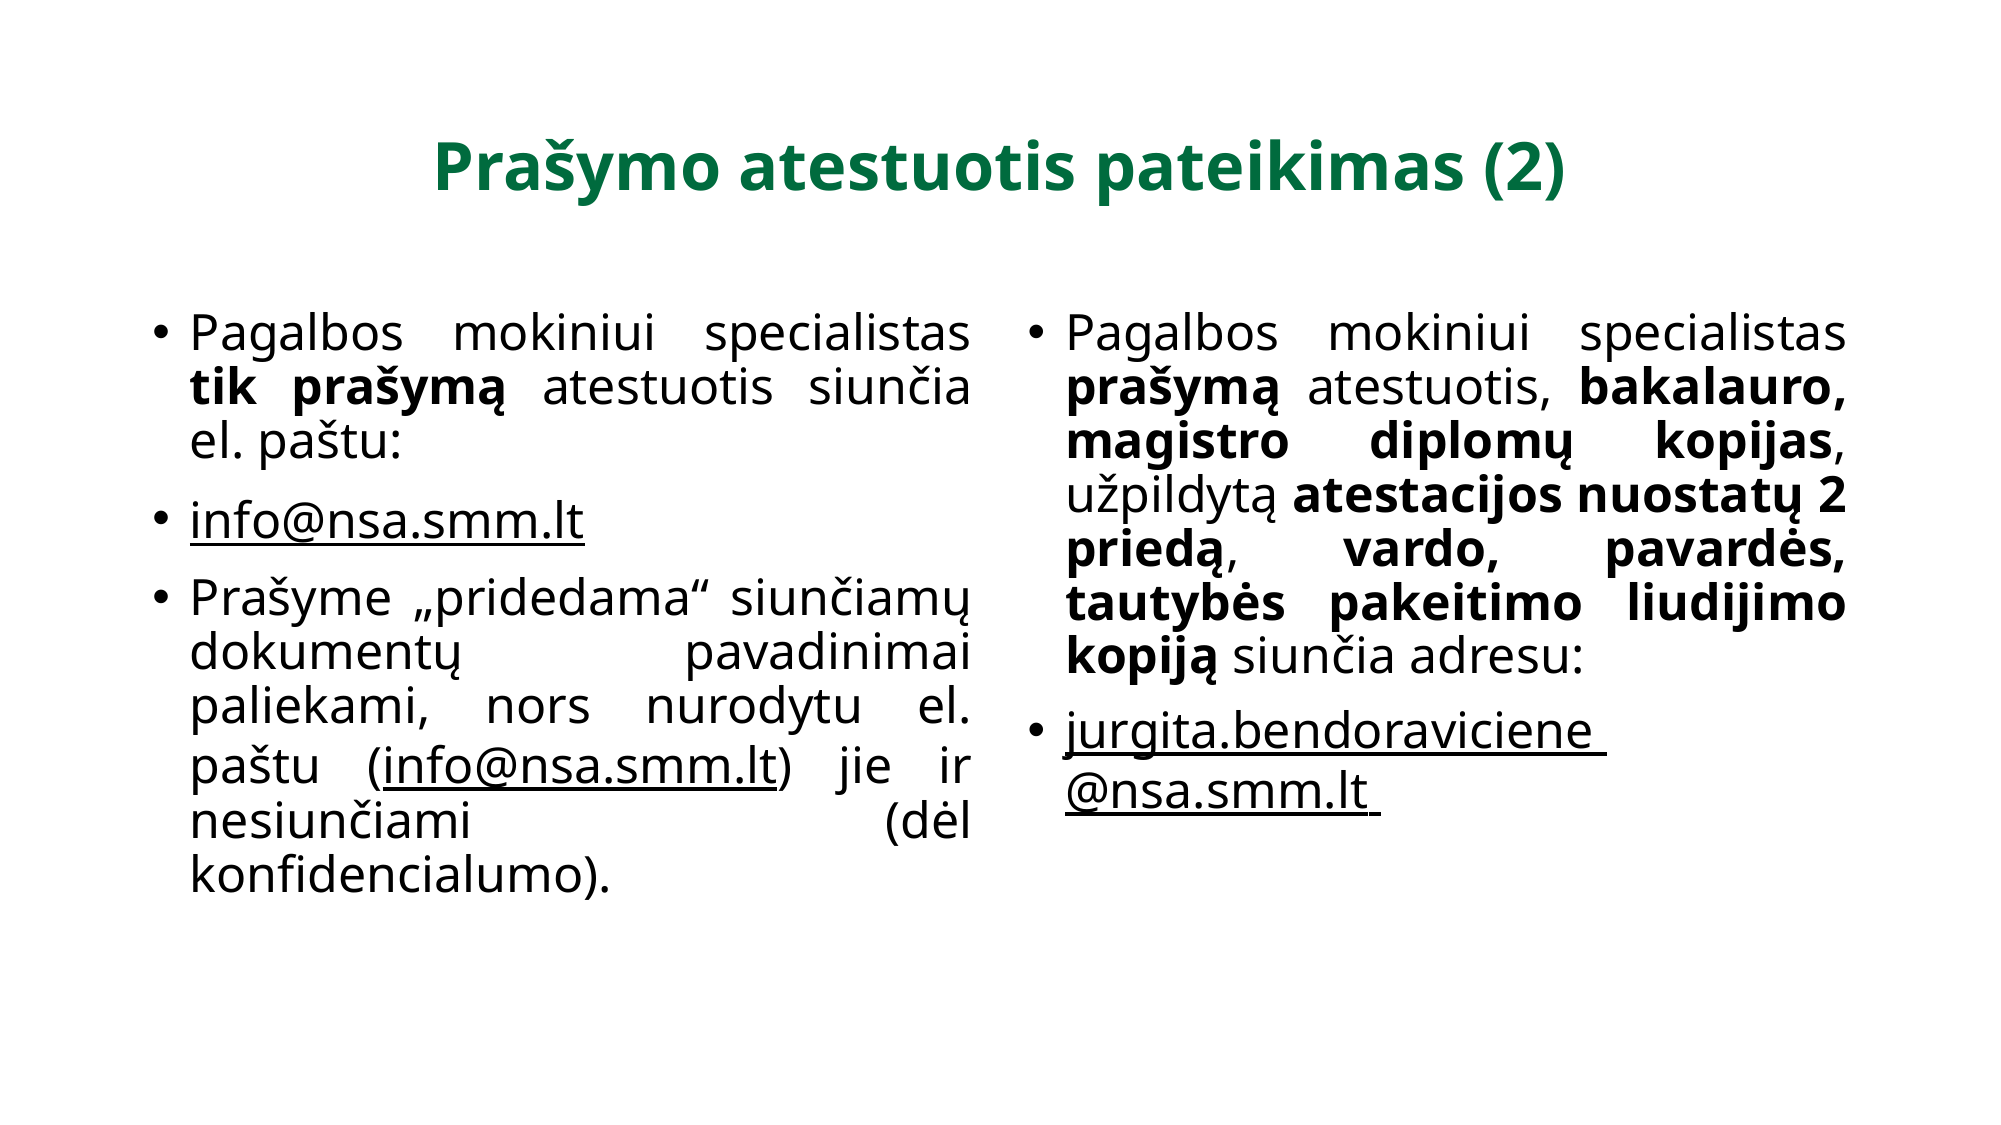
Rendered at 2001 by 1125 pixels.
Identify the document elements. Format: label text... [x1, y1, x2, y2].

title Prašymo atestuotis pateikimas (2) [137, 59, 1863, 278]
list Pagalbos mokiniui specialistas prašymą atestuotis, bakalauro, magistro diplomų kopijas, užpildytą atestacijos nuostatų 2 priedą, vardo, pavardės, tautybės pakeitimo liudijimo kopiją siunčia adresu: jurgita.bendoraviciene @nsa.smm.lt [1012, 299, 1863, 1014]
list Pagalbos mokiniui specialistas tik prašymą atestuotis siunčia el. paštu: info@nsa.smm.lt Prašyme „pridedama“ siunčiamų dokumentų pavadinimai paliekami, nors nurodytu el. paštu (info@nsa.smm.lt) jie ir nesiunčiami (dėl konfidencialumo). [137, 299, 988, 1014]
